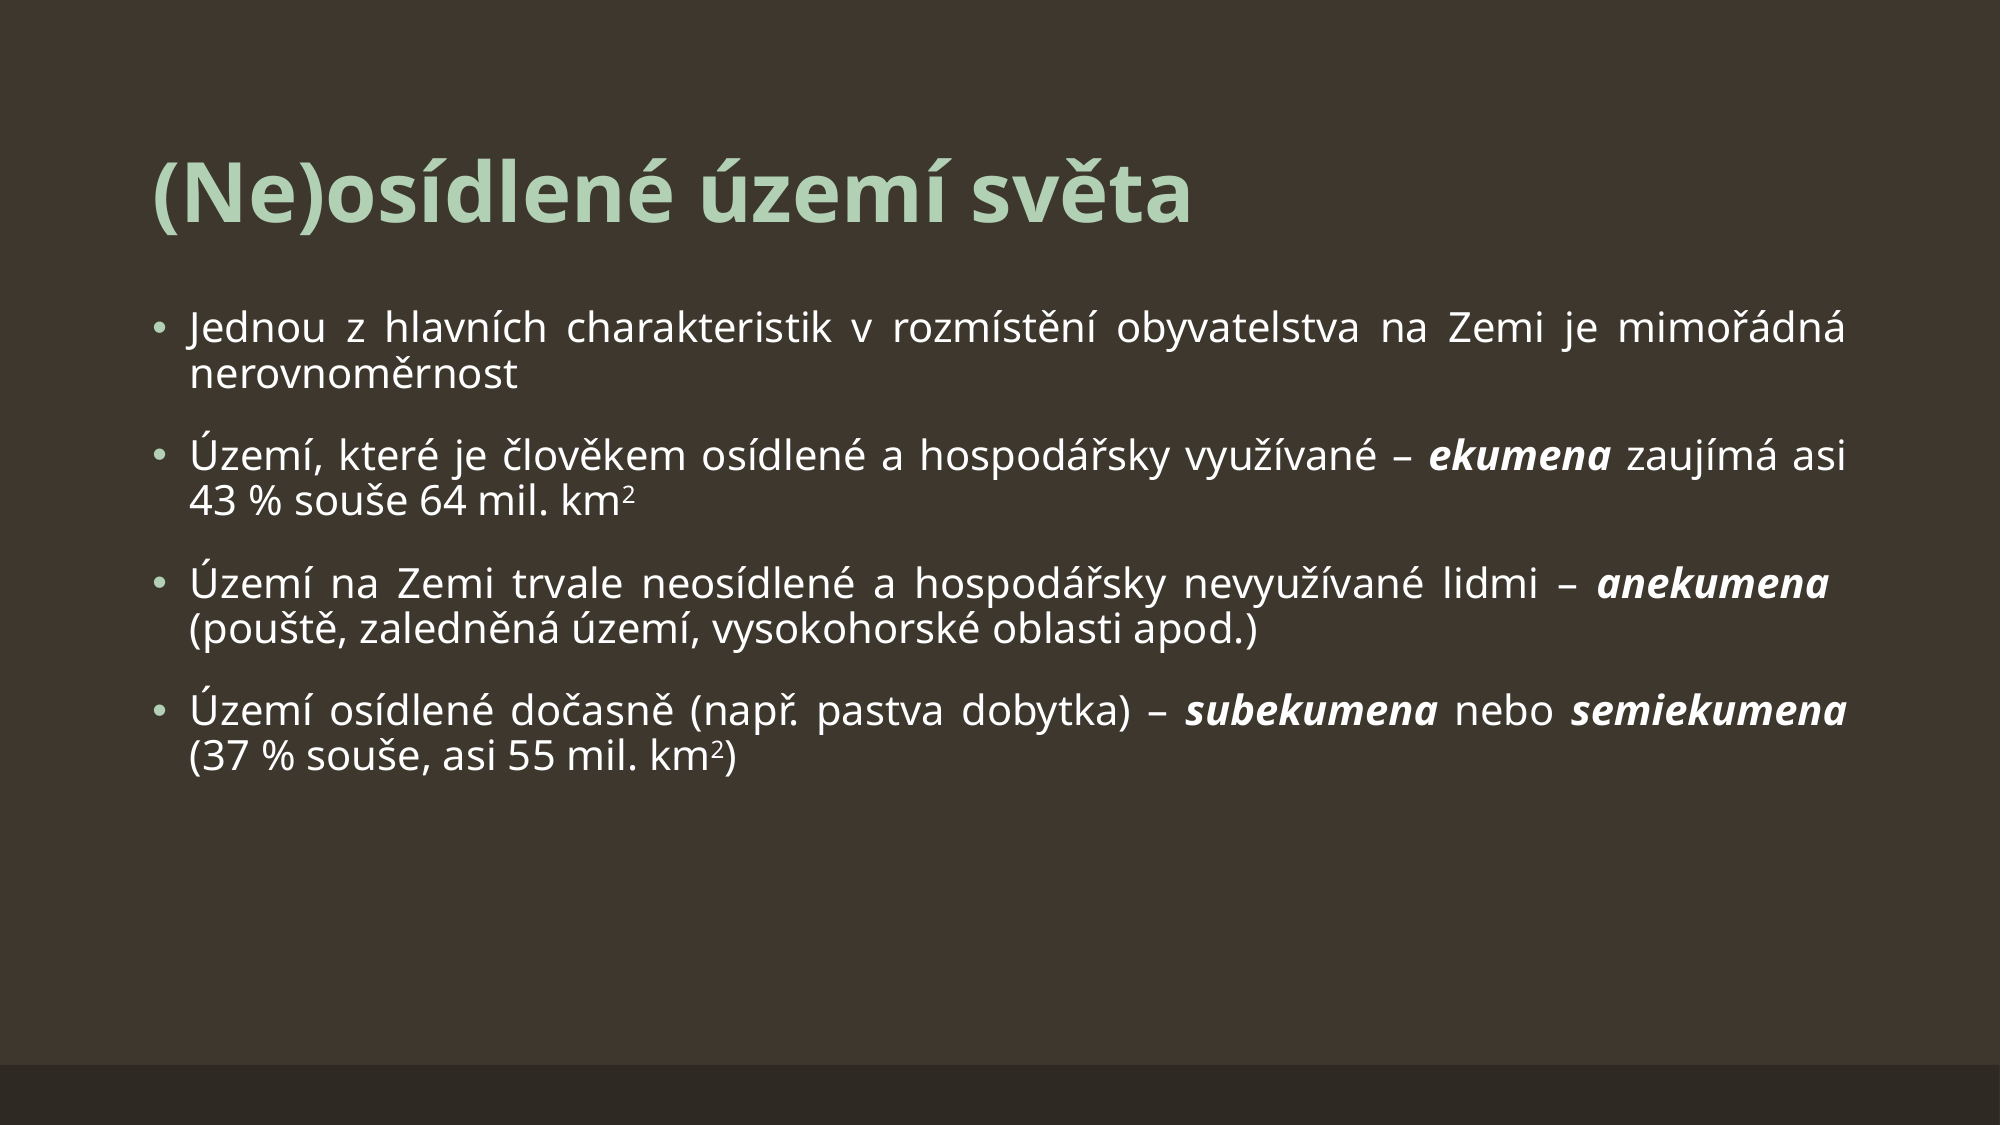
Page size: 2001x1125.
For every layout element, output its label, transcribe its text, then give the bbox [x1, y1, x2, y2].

list Jednou z hlavních charakteristik v rozmístění obyvatelstva na Zemi je mimořádná nerovnoměrnost Území, které je člověkem osídlené a hospodářsky využívané – ekumena zaujímá asi 43 % souše 64 mil. km2 Území na Zemi trvale neosídlené a hospodářsky nevyužívané lidmi – anekumena (pouště, zaledněná území, vysokohorské oblasti apod.) Území osídlené dočasně (např. pastva dobytka) – subekumena nebo semiekumena (37 % souše, asi 55 mil. km2) [137, 299, 1863, 1014]
title (Ne)osídlené území světa [137, 59, 1863, 248]
